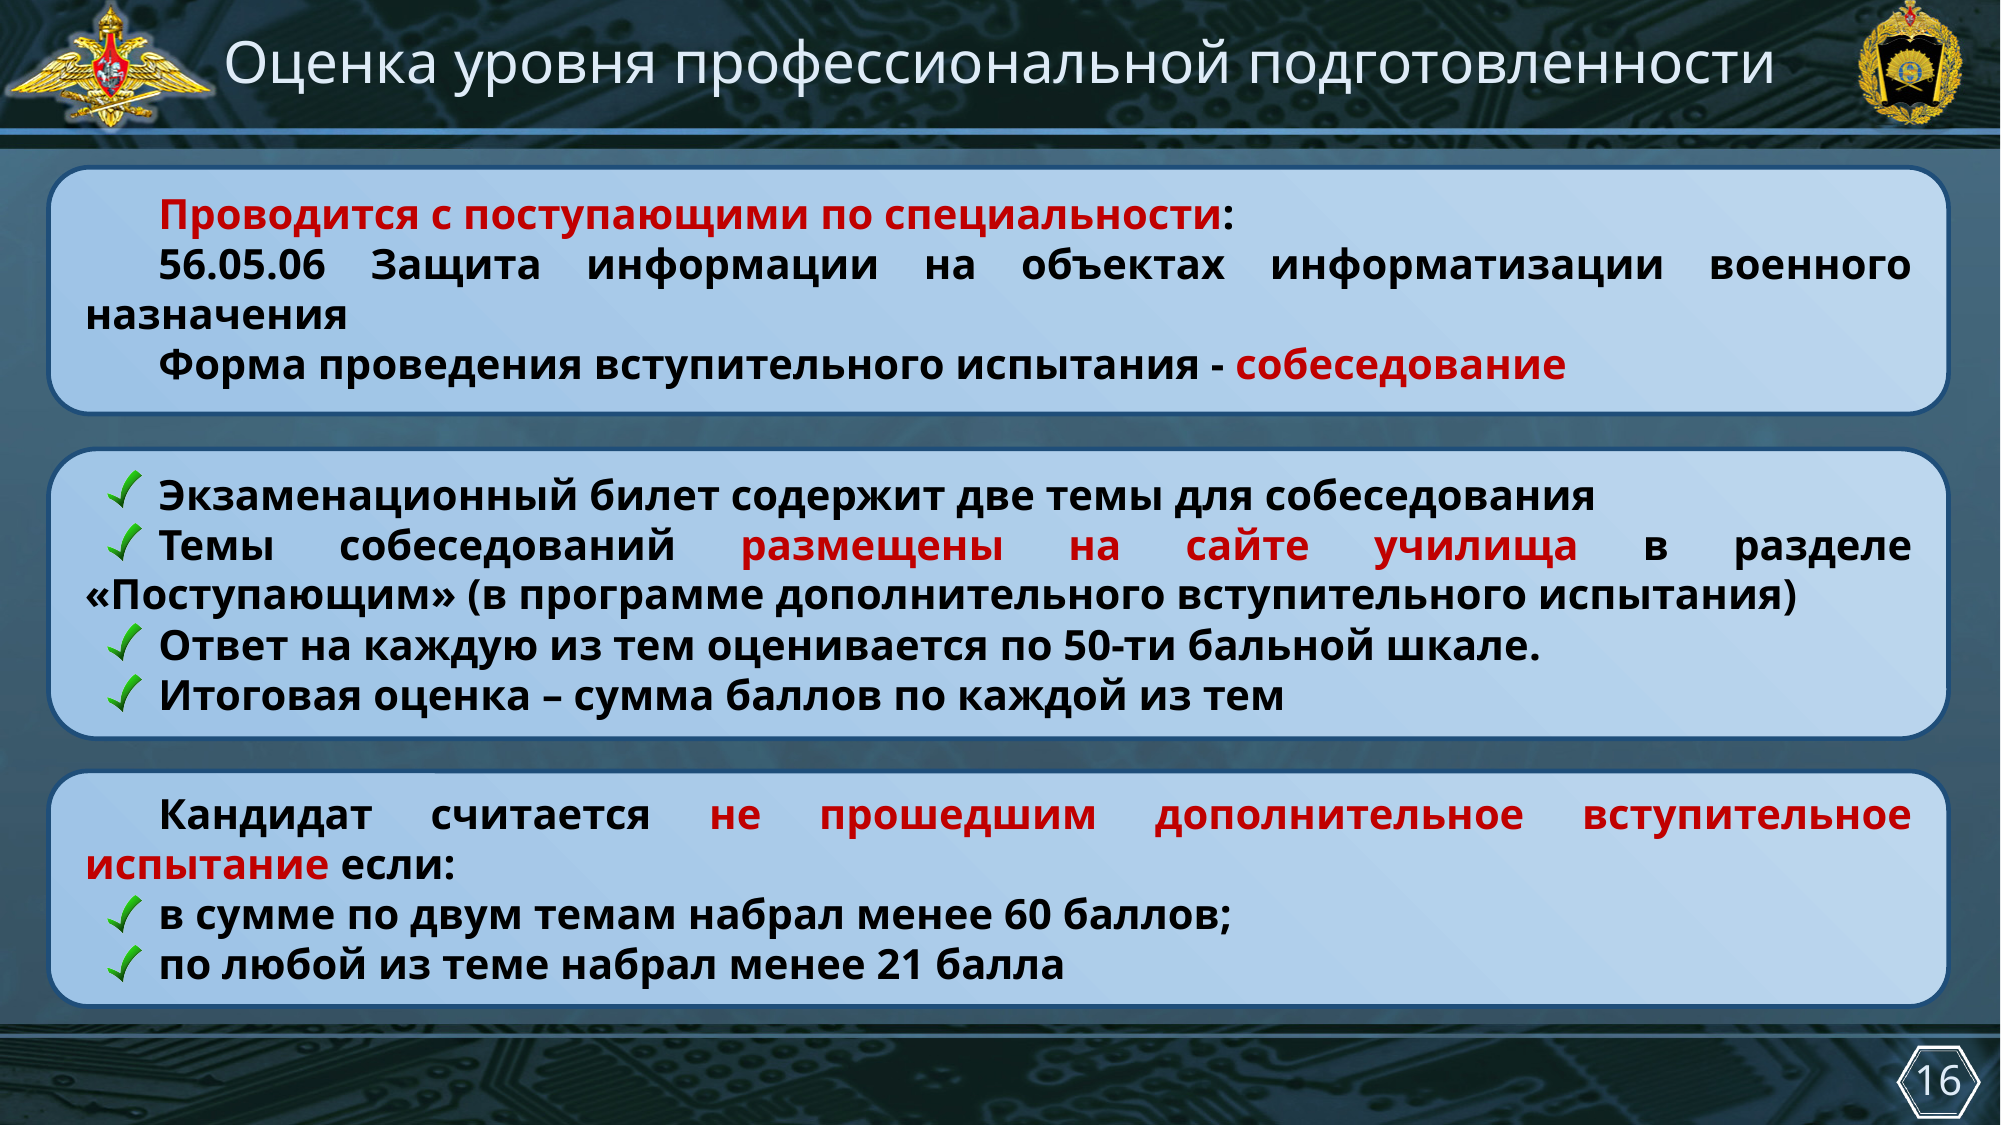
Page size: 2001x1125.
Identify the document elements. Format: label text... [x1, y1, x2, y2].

text_box [47, 769, 1950, 1008]
text_box Оценка уровня профессиональной подготовленности [0, 25, 2000, 104]
text_box Проводится с поступающими по специальности: 56.05.06 Защита информации на объектах информатизации военного назначения Форма проведения вступительного испытания - собеседование [70, 180, 1928, 396]
text_box Кандидат считается не прошедшим дополнительное вступительное испытание если: в сумме по двум темам набрал менее 60 баллов; по любой из теме набрал менее 21 балла [70, 780, 1928, 995]
picture [0, 0, 2001, 1125]
text_box [47, 447, 1950, 740]
text_box [47, 166, 1950, 416]
text_box Экзаменационный билет содержит две темы для собеседования Темы собеседований размещены на сайте училища в разделе «Поступающим» (в программе дополнительного вступительного испытания) Ответ на каждую из тем оценивается по 50-ти бальной шкале. Итоговая оценка – сумма баллов по каждой из тем [70, 460, 1928, 726]
